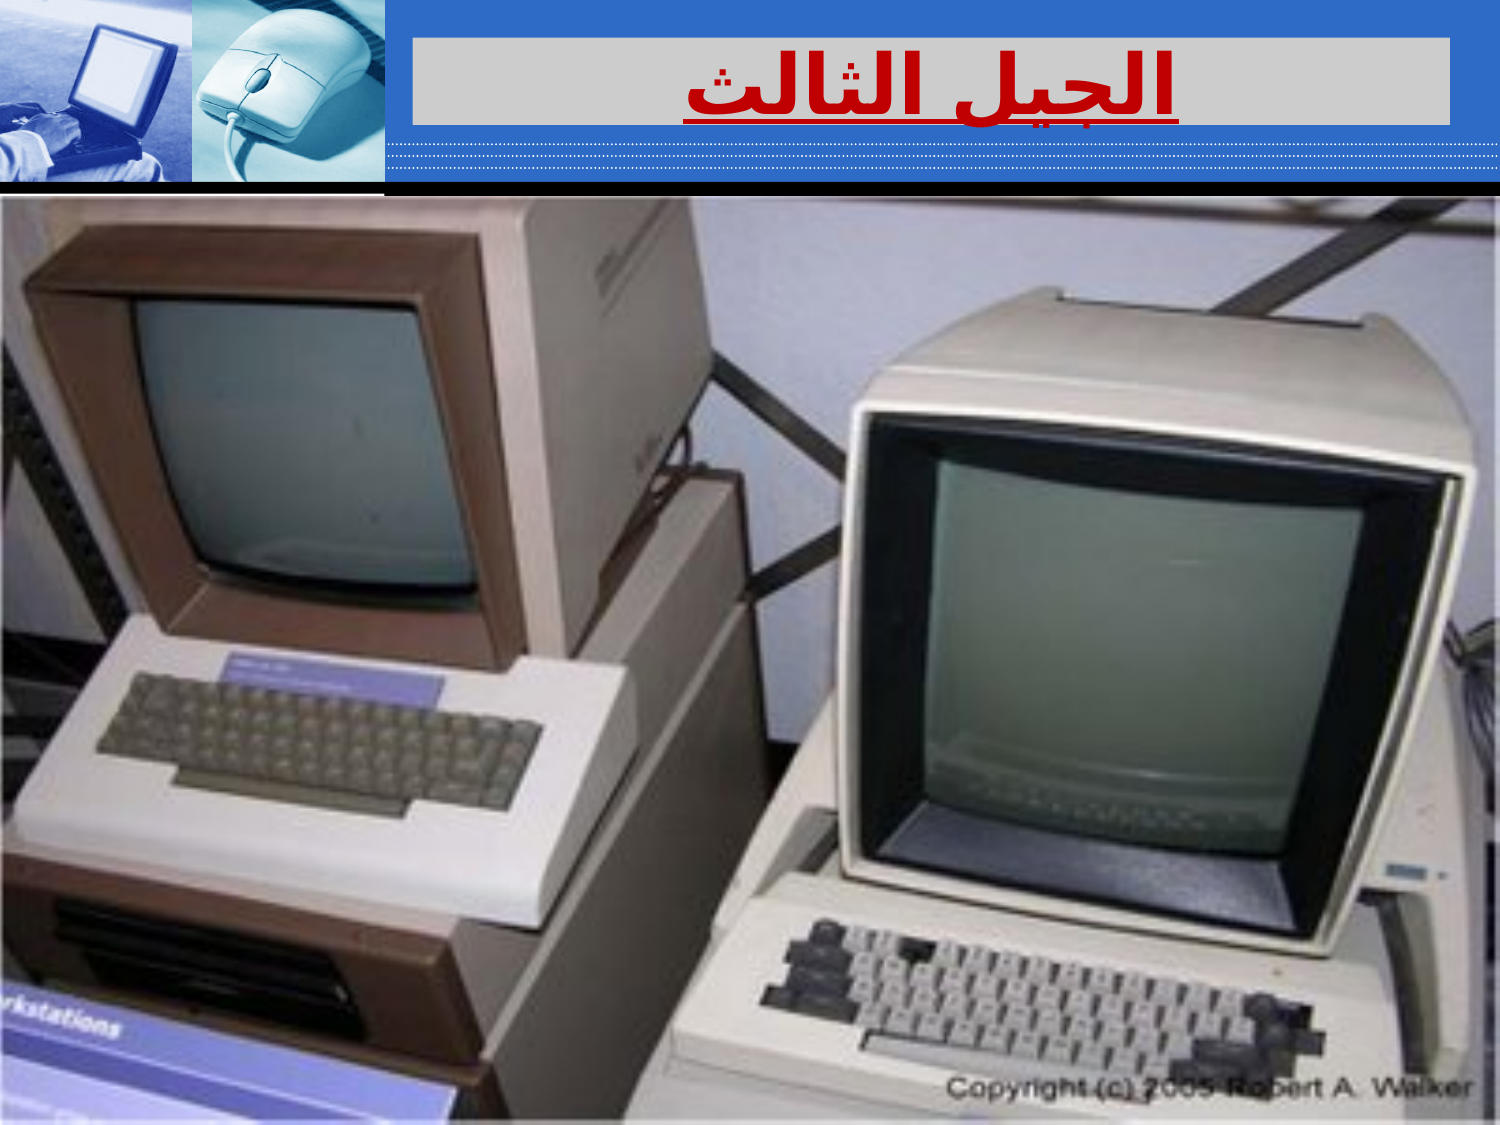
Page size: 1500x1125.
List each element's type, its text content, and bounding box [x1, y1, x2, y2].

picture [0, 0, 385, 181]
title الجيل الثالث [412, 37, 1451, 126]
picture [0, 194, 1500, 1125]
